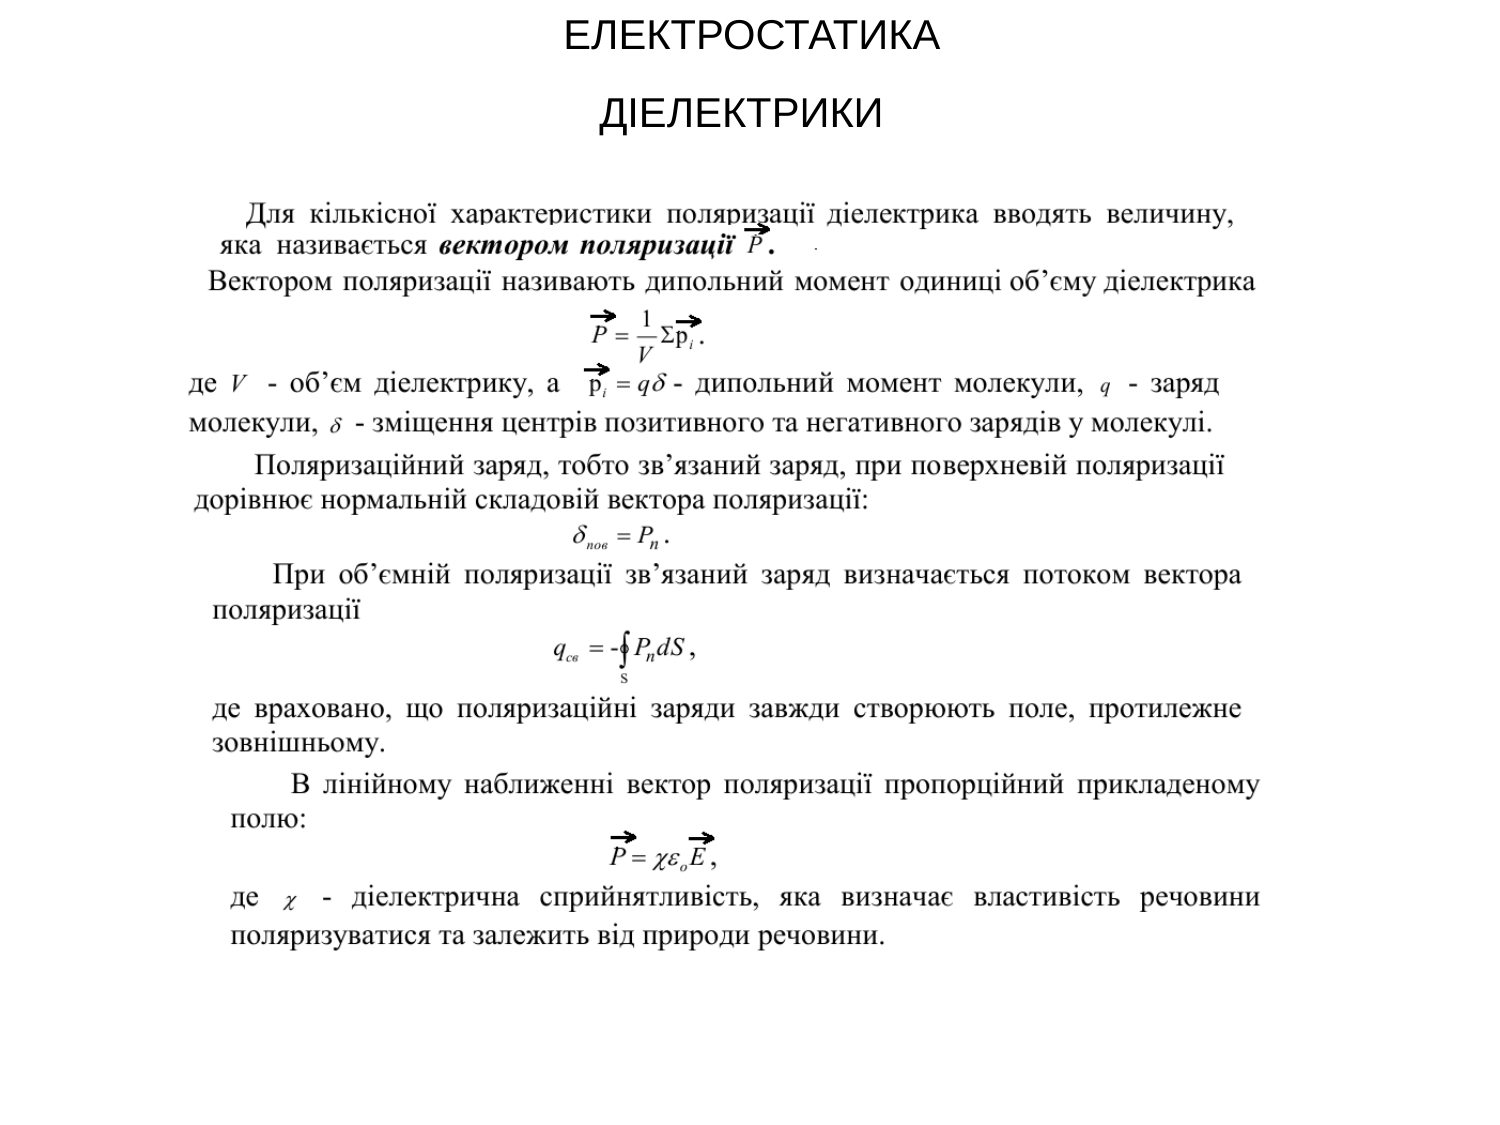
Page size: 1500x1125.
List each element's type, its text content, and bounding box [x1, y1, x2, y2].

text_box ЕЛЕКТРОСТАТИКА [76, 0, 1427, 79]
text_box ДІЕЛЕКТРИКИ [584, 78, 899, 143]
picture [182, 196, 1280, 958]
